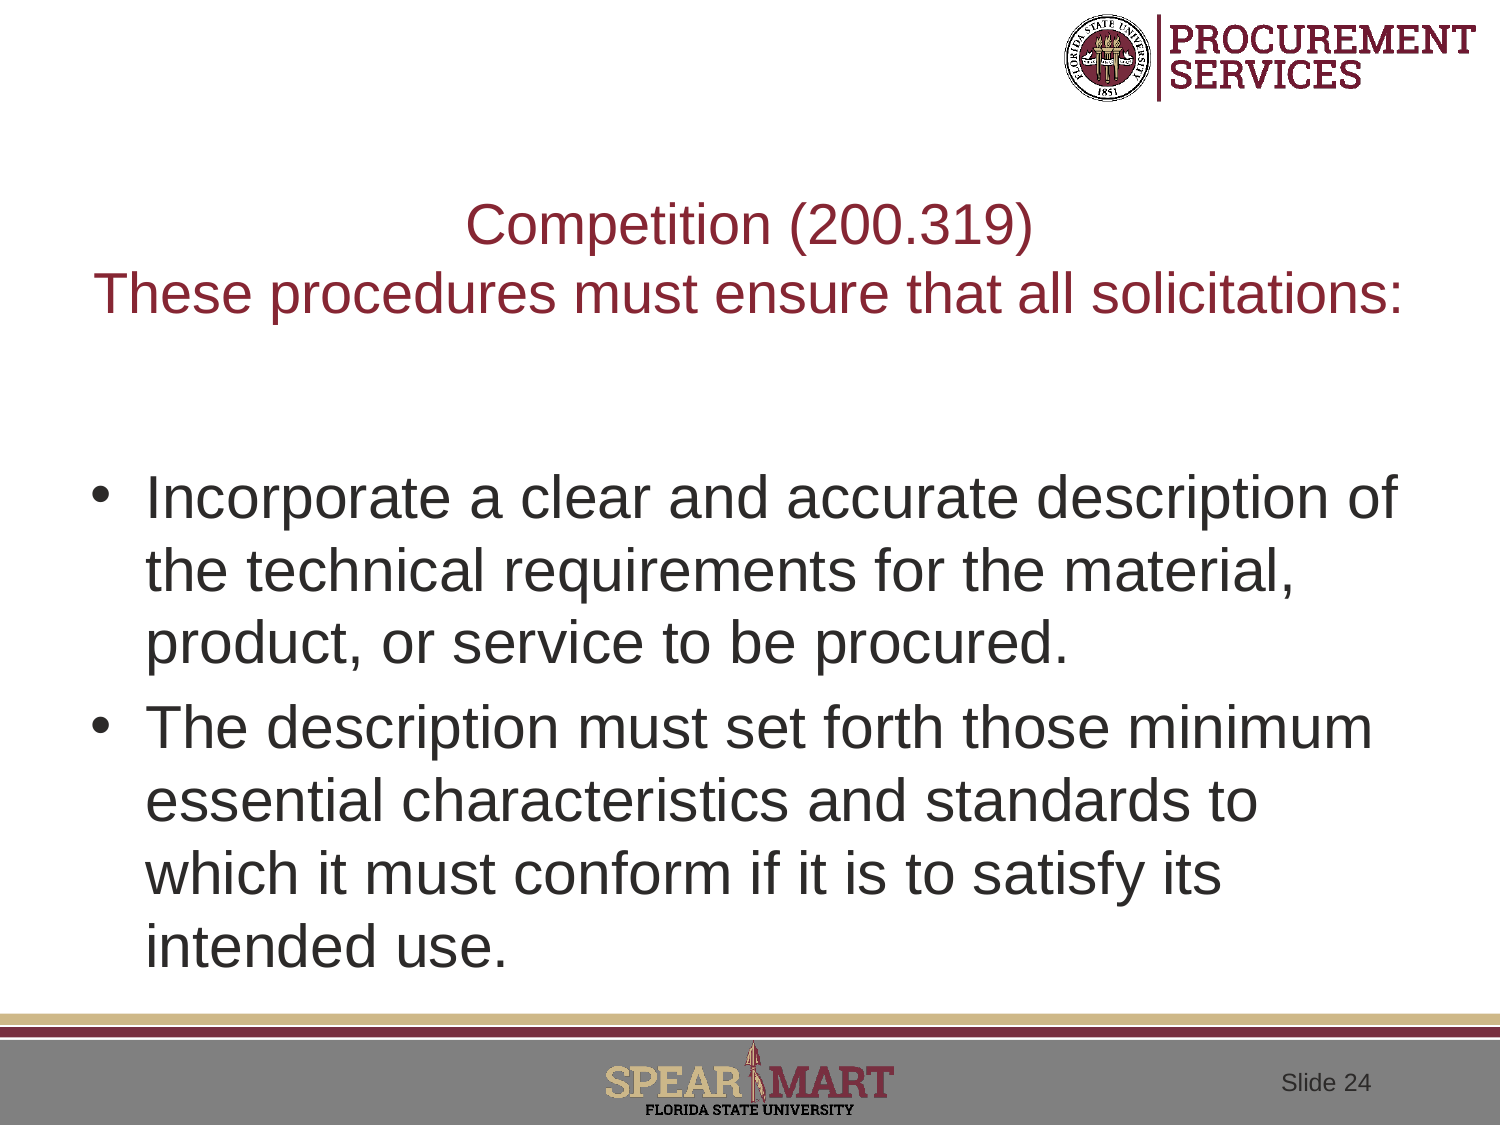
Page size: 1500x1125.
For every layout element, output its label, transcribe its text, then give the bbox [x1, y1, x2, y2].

picture [1062, 12, 1500, 104]
picture [606, 1040, 894, 1115]
list Incorporate a clear and accurate description of the technical requirements for the material, product, or service to be procured. The description must set forth those minimum essential characteristics and standards to which it must conform if it is to satisfy its intended use. [75, 450, 1425, 988]
title Competition (200.319) These procedures must ensure that all solicitations: [75, 149, 1425, 363]
